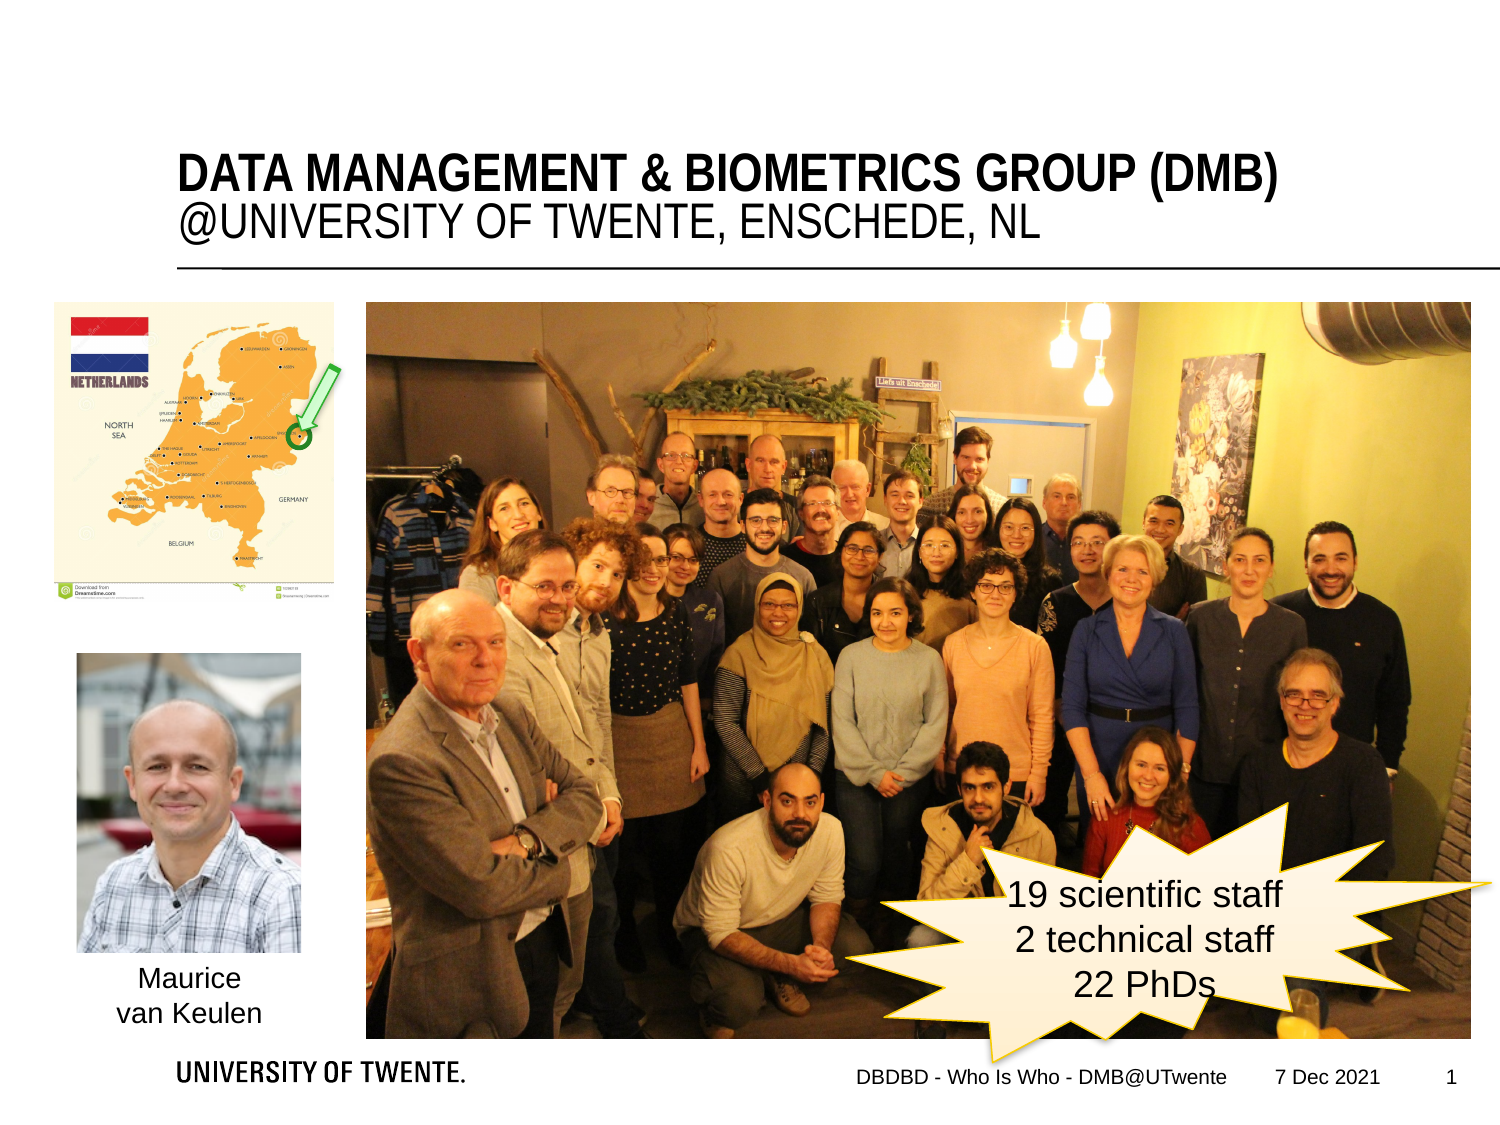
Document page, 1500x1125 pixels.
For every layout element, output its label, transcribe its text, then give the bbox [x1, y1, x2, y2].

picture [366, 302, 1471, 1039]
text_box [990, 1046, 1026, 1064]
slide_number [1243, 1049, 1395, 1125]
slide_number 1 [1395, 1049, 1458, 1125]
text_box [76, 653, 302, 1039]
footer DBDBD - Who Is Who - DMB@UTwente [580, 1049, 1243, 1125]
list @University of Twente, Enschede, NL [177, 200, 1454, 249]
picture [53, 302, 335, 603]
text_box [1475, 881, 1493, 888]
list Data management & Biometrics group (DMB) [177, 81, 1454, 200]
